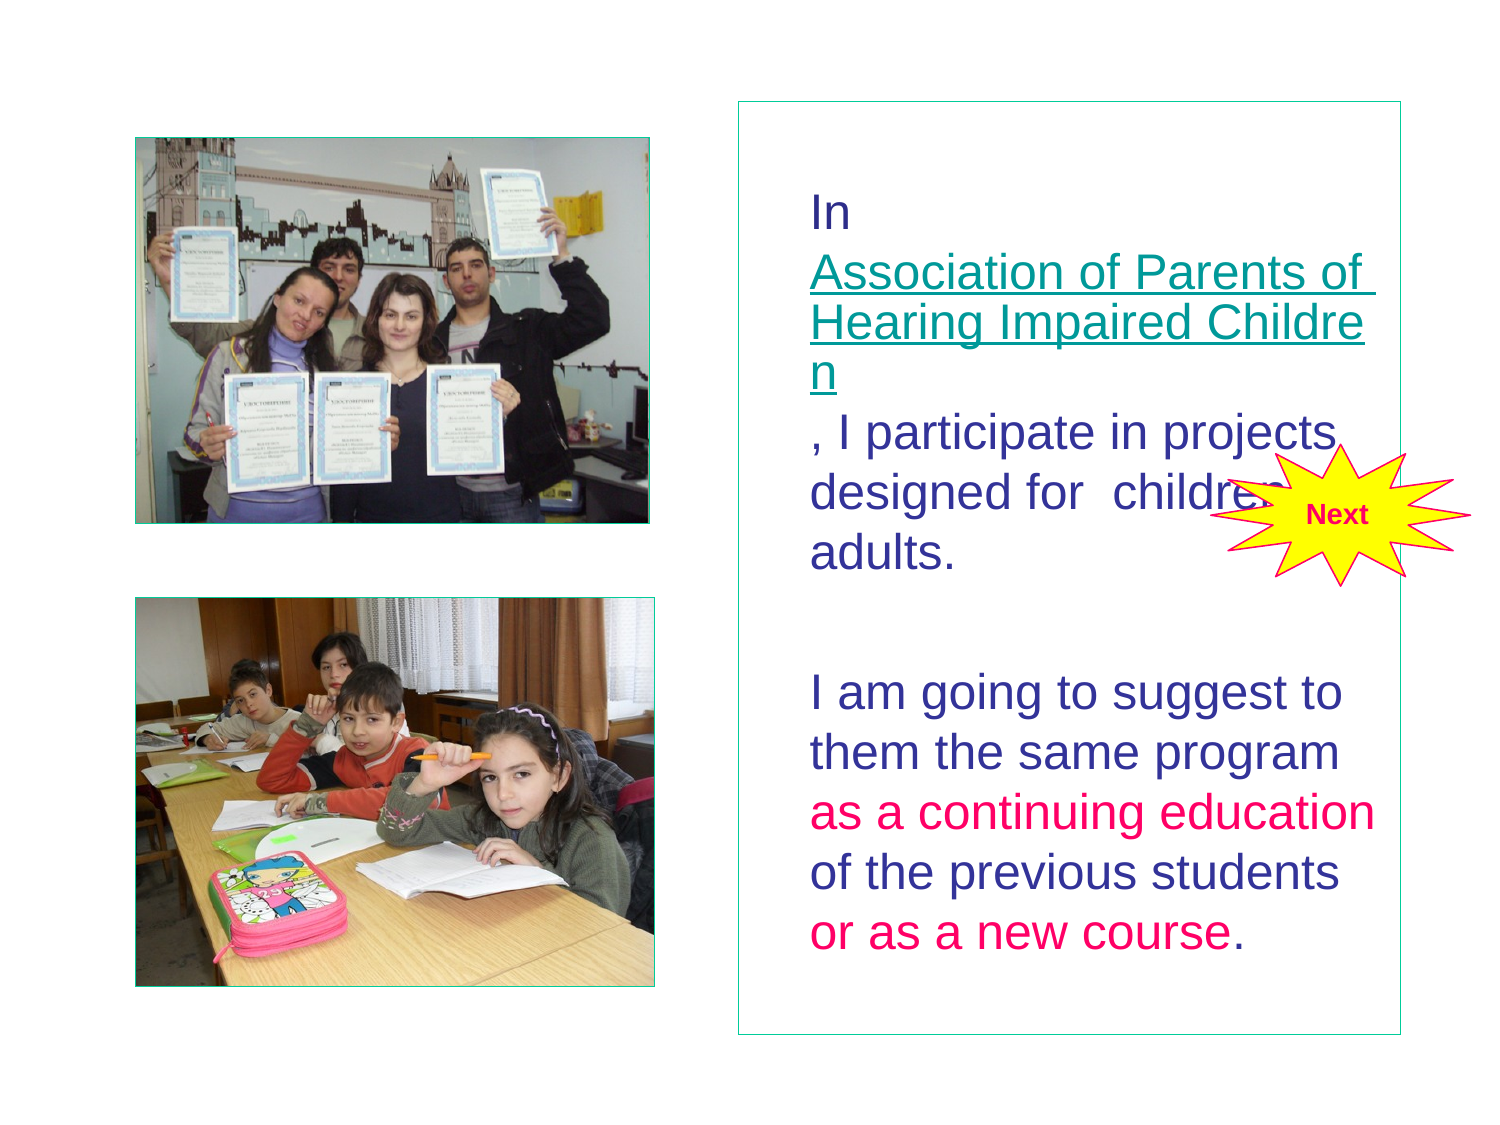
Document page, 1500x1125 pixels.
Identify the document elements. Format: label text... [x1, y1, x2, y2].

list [135, 597, 655, 988]
text_box Next [1210, 444, 1471, 587]
list In Association of Parents of Hearing Impaired Children, I participate in projects designed for children and adults. I am going to suggest to them the same program as a continuing education of the previous students or as a new course. [738, 101, 1401, 1035]
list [135, 136, 650, 524]
